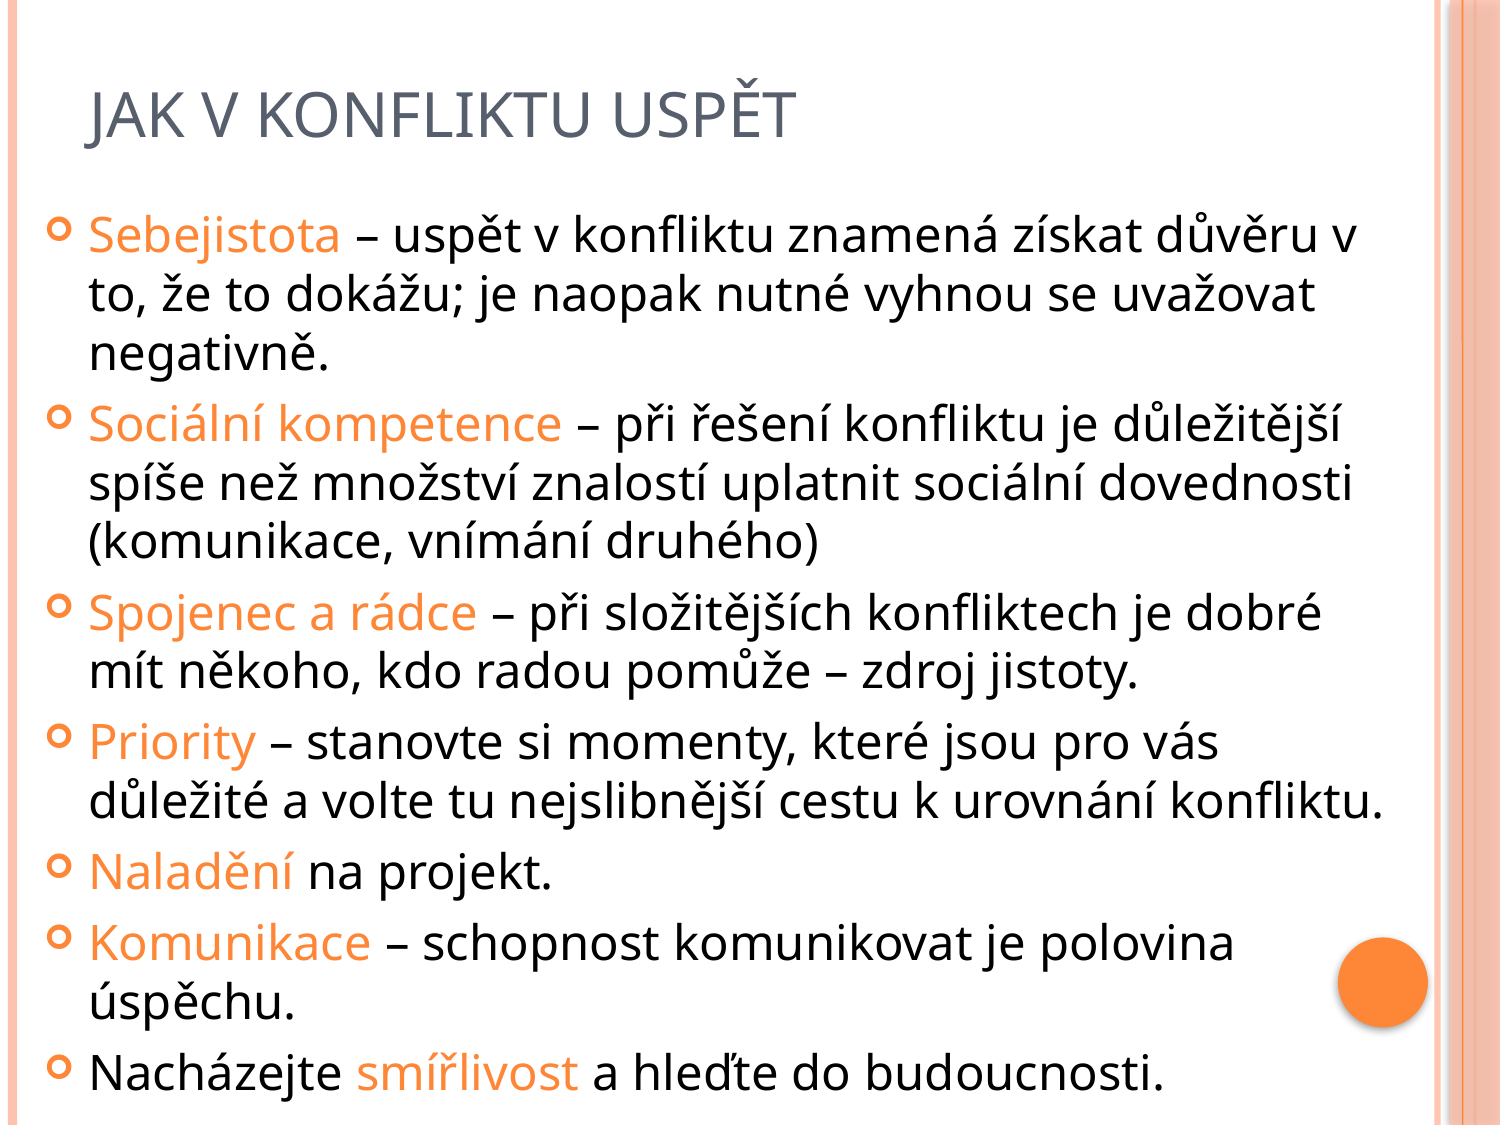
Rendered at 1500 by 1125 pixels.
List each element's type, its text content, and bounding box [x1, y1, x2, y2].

title Jak v konfliktu uspět [75, 45, 1300, 196]
list Sebejistota – uspět v konfliktu znamená získat důvěru v to, že to dokážu; je naopak nutné vyhnou se uvažovat negativně. Sociální kompetence – při řešení konfliktu je důležitější spíše než množství znalostí uplatnit sociální dovednosti (komunikace, vnímání druhého) Spojenec a rádce – při složitějších konfliktech je dobré mít někoho, kdo radou pomůže – zdroj jistoty. Priority – stanovte si momenty, které jsou pro vás důležité a volte tu nejslibnější cestu k urovnání konfliktu. Naladění na projekt. Komunikace – schopnost komunikovat je polovina úspěchu. Nacházejte smířlivost a hleďte do budoucnosti. [29, 196, 1424, 1125]
